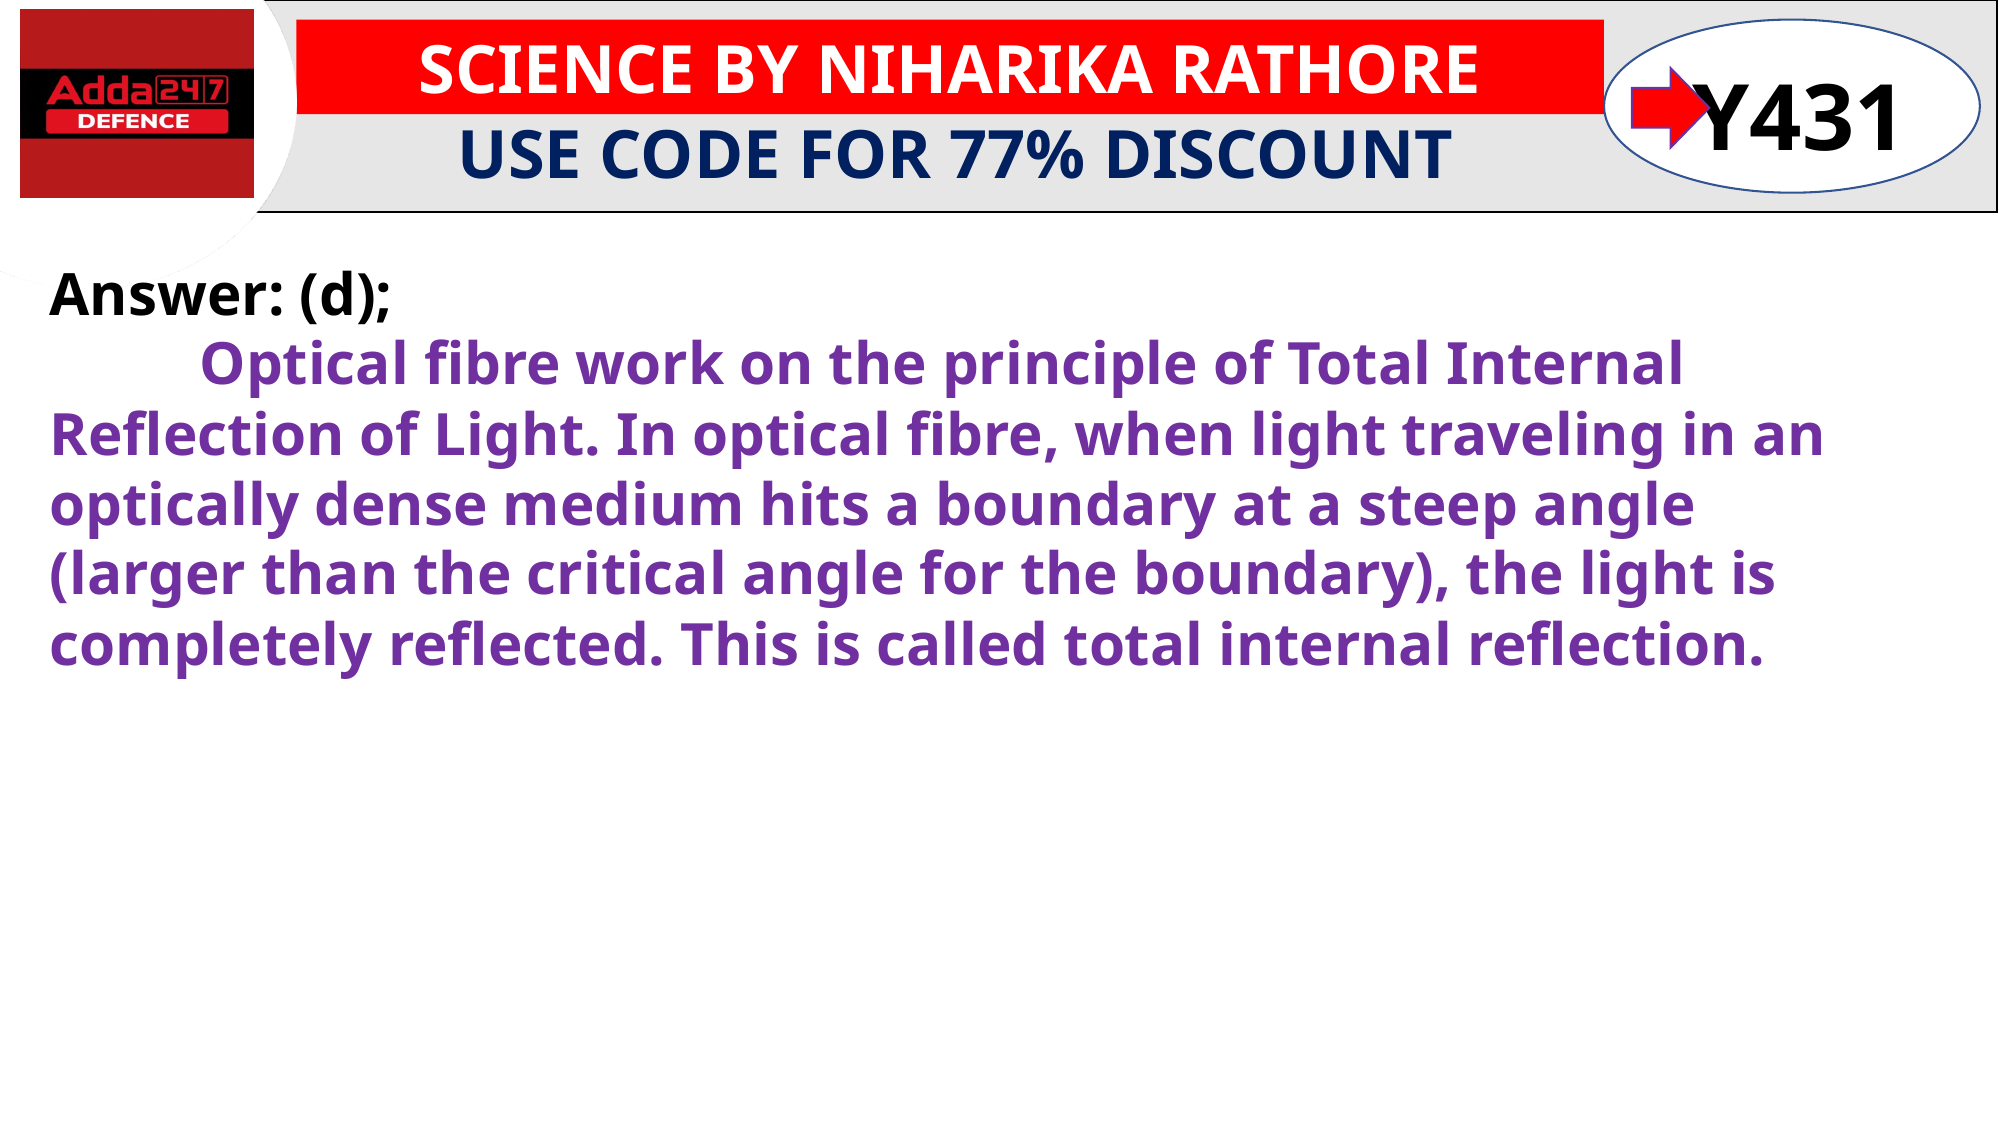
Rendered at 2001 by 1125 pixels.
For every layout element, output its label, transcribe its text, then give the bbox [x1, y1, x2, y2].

text_box [1680, 177, 1904, 194]
picture [0, 0, 297, 289]
text_box [1644, 18, 1939, 51]
text_box Answer: (d); Optical fibre work on the principle of Total Internal Reflection of Light. In optical fibre, when light traveling in an optically dense medium hits a boundary at a steep angle (larger than the critical angle for the boundary), the light is completely reflected. This is called total internal reflection. [35, 249, 1874, 684]
text_box SCIENCE BY NIHARIKA RATHORE [297, 19, 1604, 115]
text_box USE CODE FOR 77% DISCOUNT [297, 104, 1601, 199]
text_box Y431 [1606, 51, 2000, 177]
text_box [297, 0, 1998, 93]
text_box [1630, 65, 1711, 151]
text_box [297, 115, 1998, 213]
